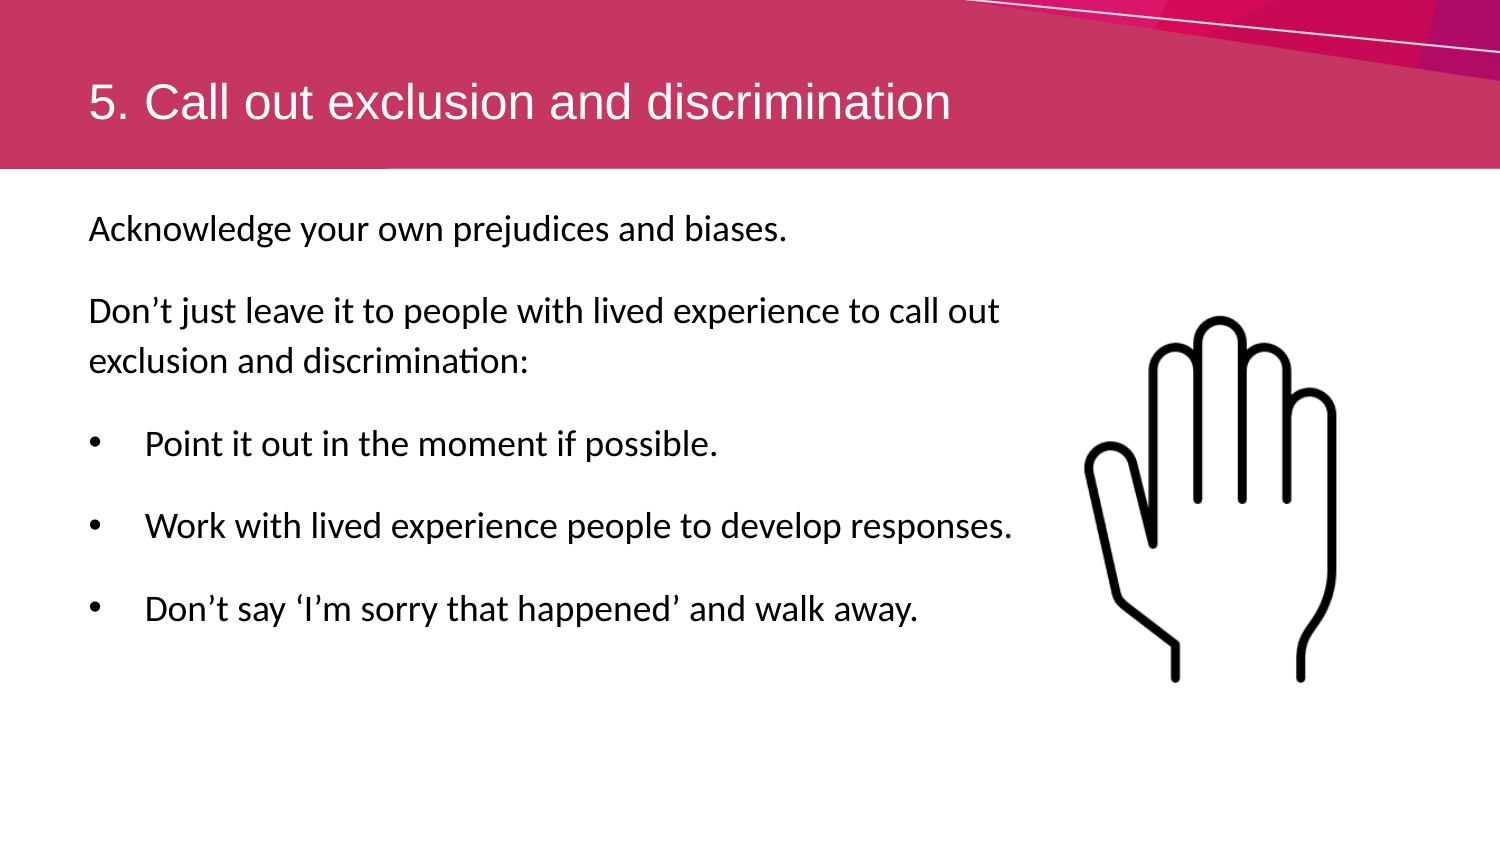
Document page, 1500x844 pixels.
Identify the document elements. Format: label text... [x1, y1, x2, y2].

list Acknowledge your own prejudices and biases. Don’t just leave it to people with lived experience to call out exclusion and discrimination: Point it out in the moment if possible. Work with lived experience people to develop responses. Don’t say ‘I’m sorry that happened’ and walk away. [88, 199, 1026, 797]
picture [0, 0, 1500, 844]
title 5. Call out exclusion and discrimination [88, 33, 1270, 166]
